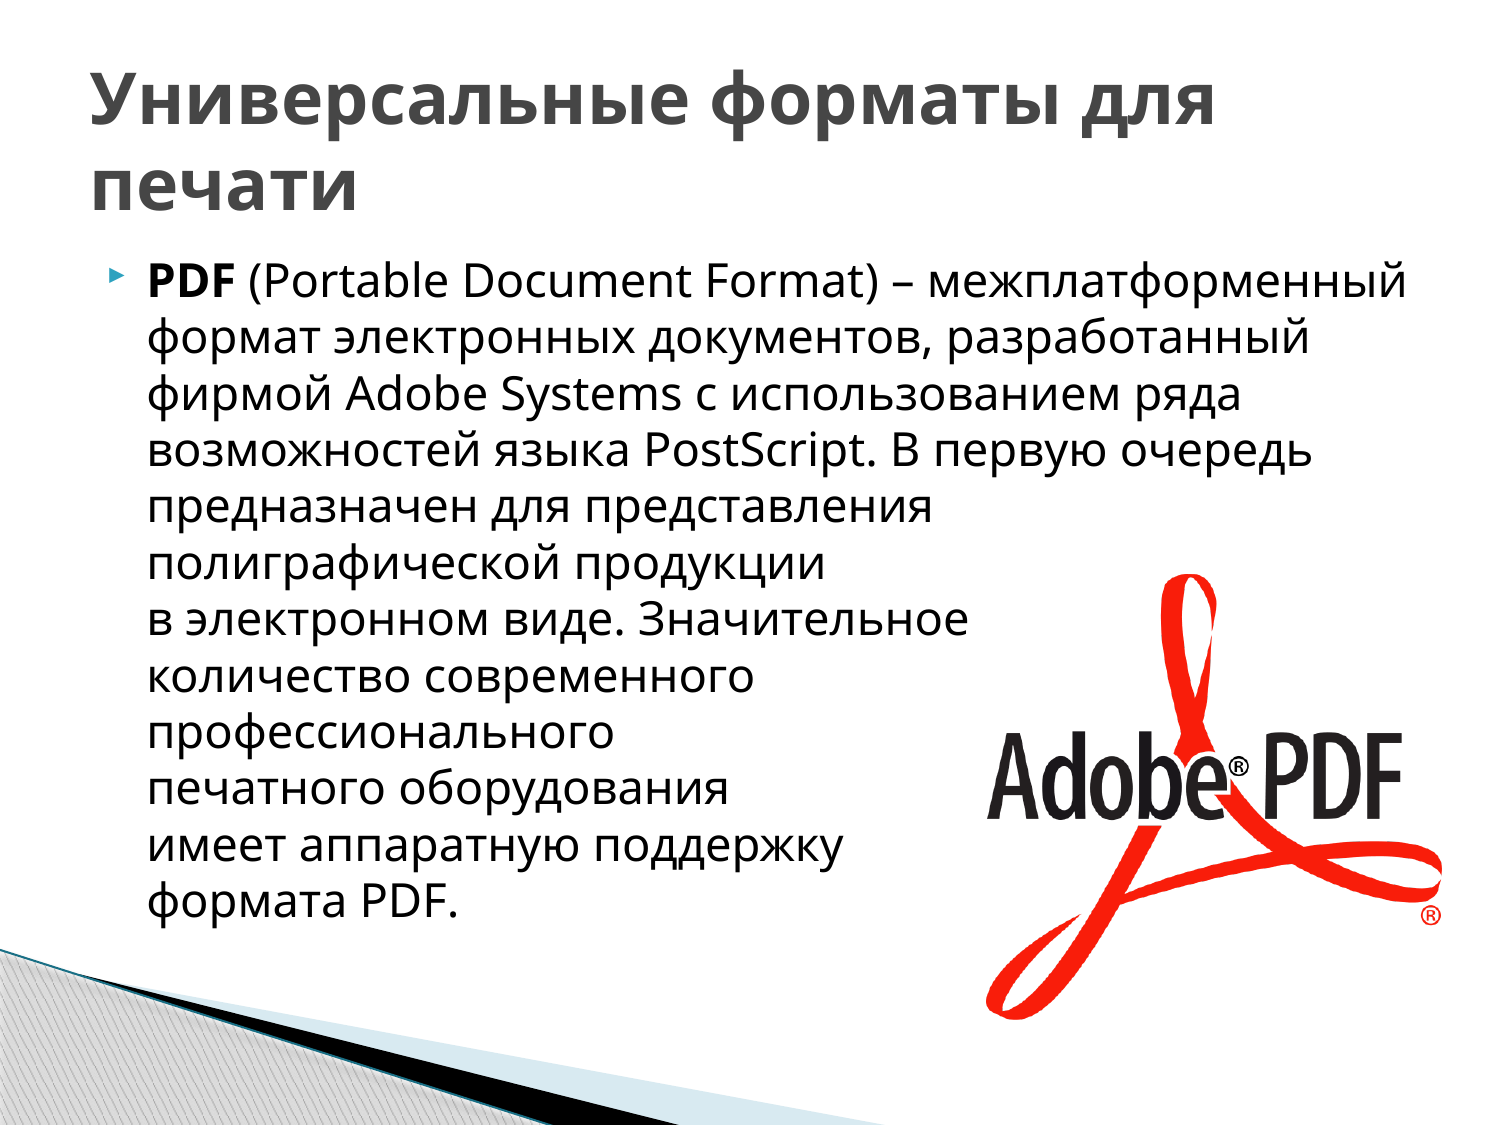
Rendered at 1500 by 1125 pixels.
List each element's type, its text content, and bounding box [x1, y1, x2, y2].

list PDF (Portable Document Format) – межплатформенный формат электронных документов, разработанный фирмой Adobe Systems с использованием ряда возможностей языка PostScript. В первую очередь предназначен для представления полиграфической продукции в электронном виде. Значительное количество современного профессионального печатного оборудования имеет аппаратную поддержку формата PDF. [75, 243, 1424, 986]
picture [985, 574, 1443, 1021]
title Универсальные форматы для печати [75, 45, 1425, 233]
